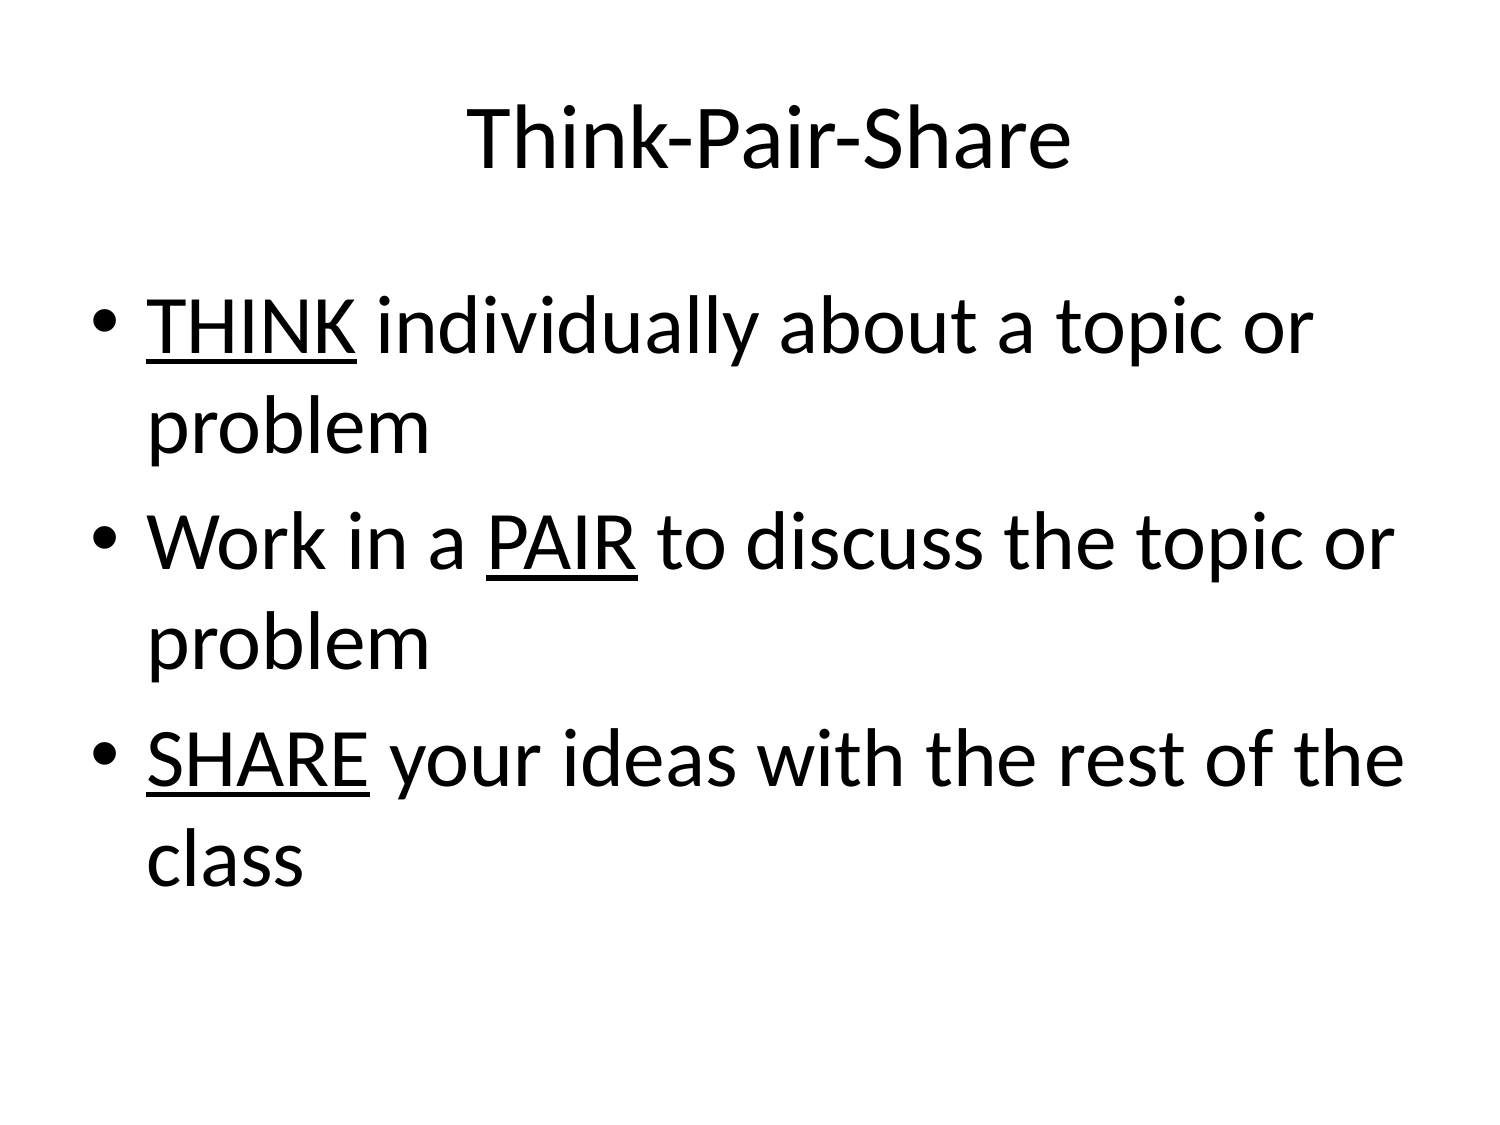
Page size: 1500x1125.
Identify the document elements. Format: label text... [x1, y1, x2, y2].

title Think-Pair-Share [152, 15, 1388, 248]
list THINK individually about a topic or problem Work in a PAIR to discuss the topic or problem SHARE your ideas with the rest of the class [75, 262, 1425, 1005]
